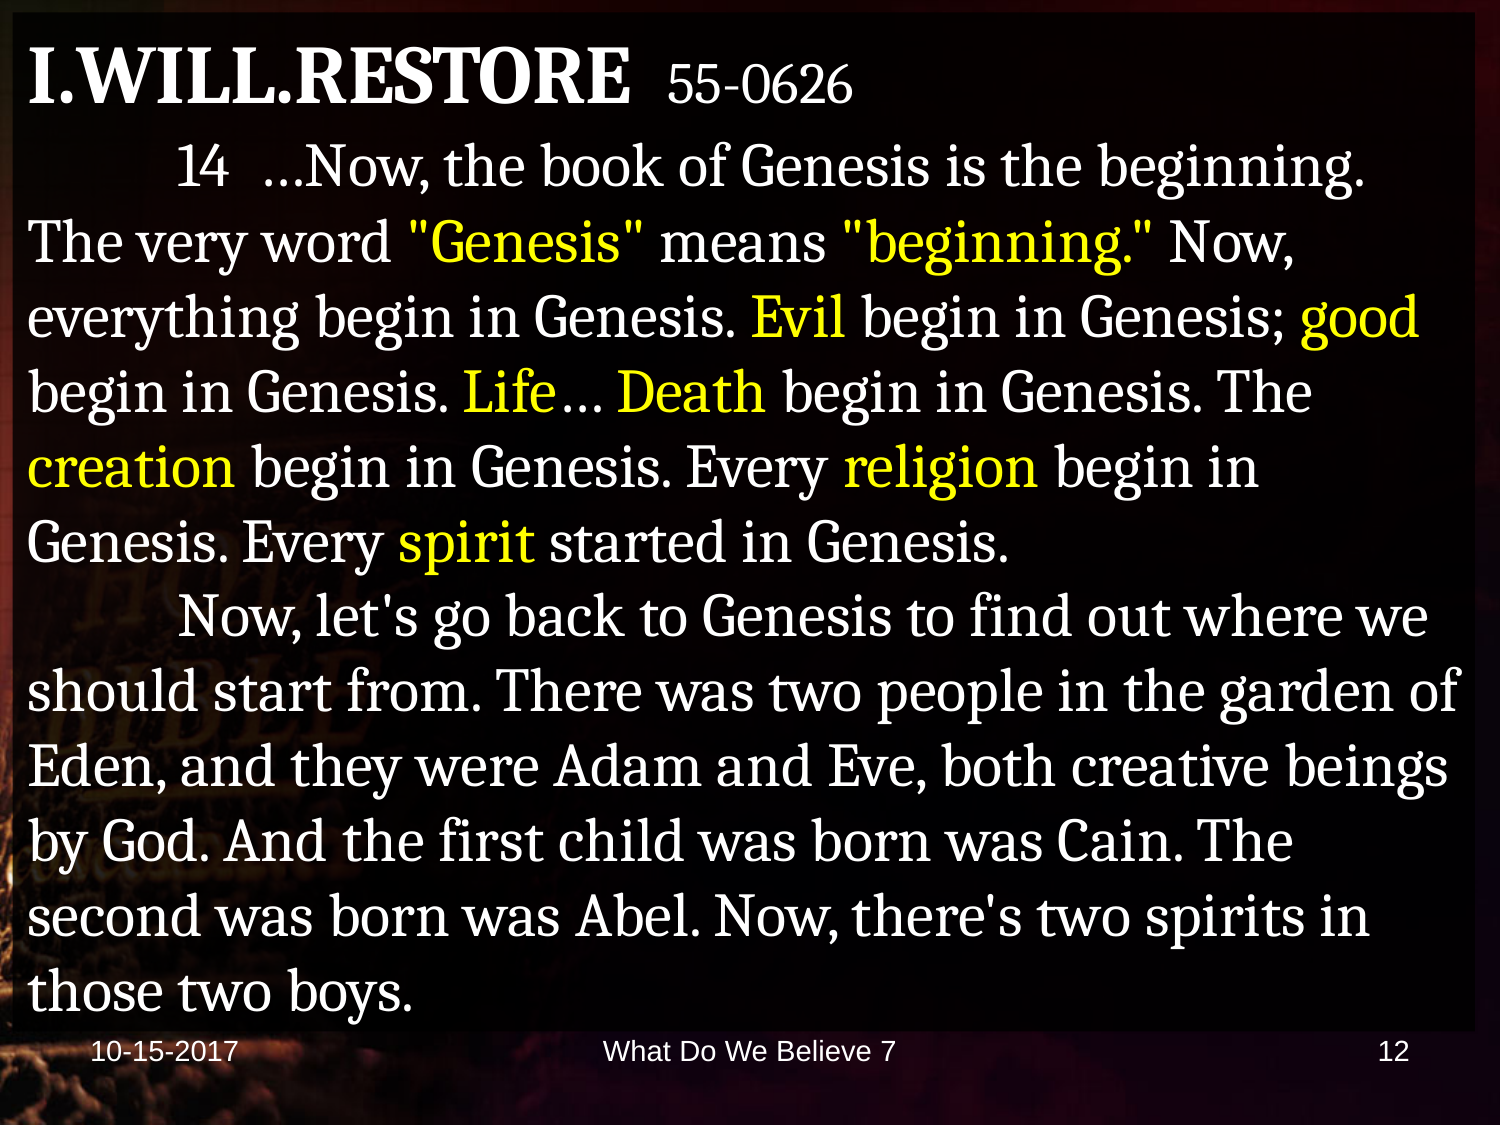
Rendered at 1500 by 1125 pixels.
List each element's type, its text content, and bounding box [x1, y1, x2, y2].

text_box I.WILL.RESTORE 55-0626 14 …Now, the book of Genesis is the beginning. The very word "Genesis" means "beginning." Now, everything begin in Genesis. Evil begin in Genesis; good begin in Genesis. Life… Death begin in Genesis. The creation begin in Genesis. Every religion begin in Genesis. Every spirit started in Genesis. Now, let's go back to Genesis to find out where we should start from. There was two people in the garden of Eden, and they were Adam and Eve, both creative beings by God. And the first child was born was Cain. The second was born was Abel. Now, there's two spirits in those two boys. [12, 12, 1475, 1032]
footer What Do We Believe 7 [512, 1024, 988, 1103]
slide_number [74, 1032, 426, 1103]
slide_number 12 [1074, 1032, 1426, 1103]
picture [0, 0, 1500, 1125]
